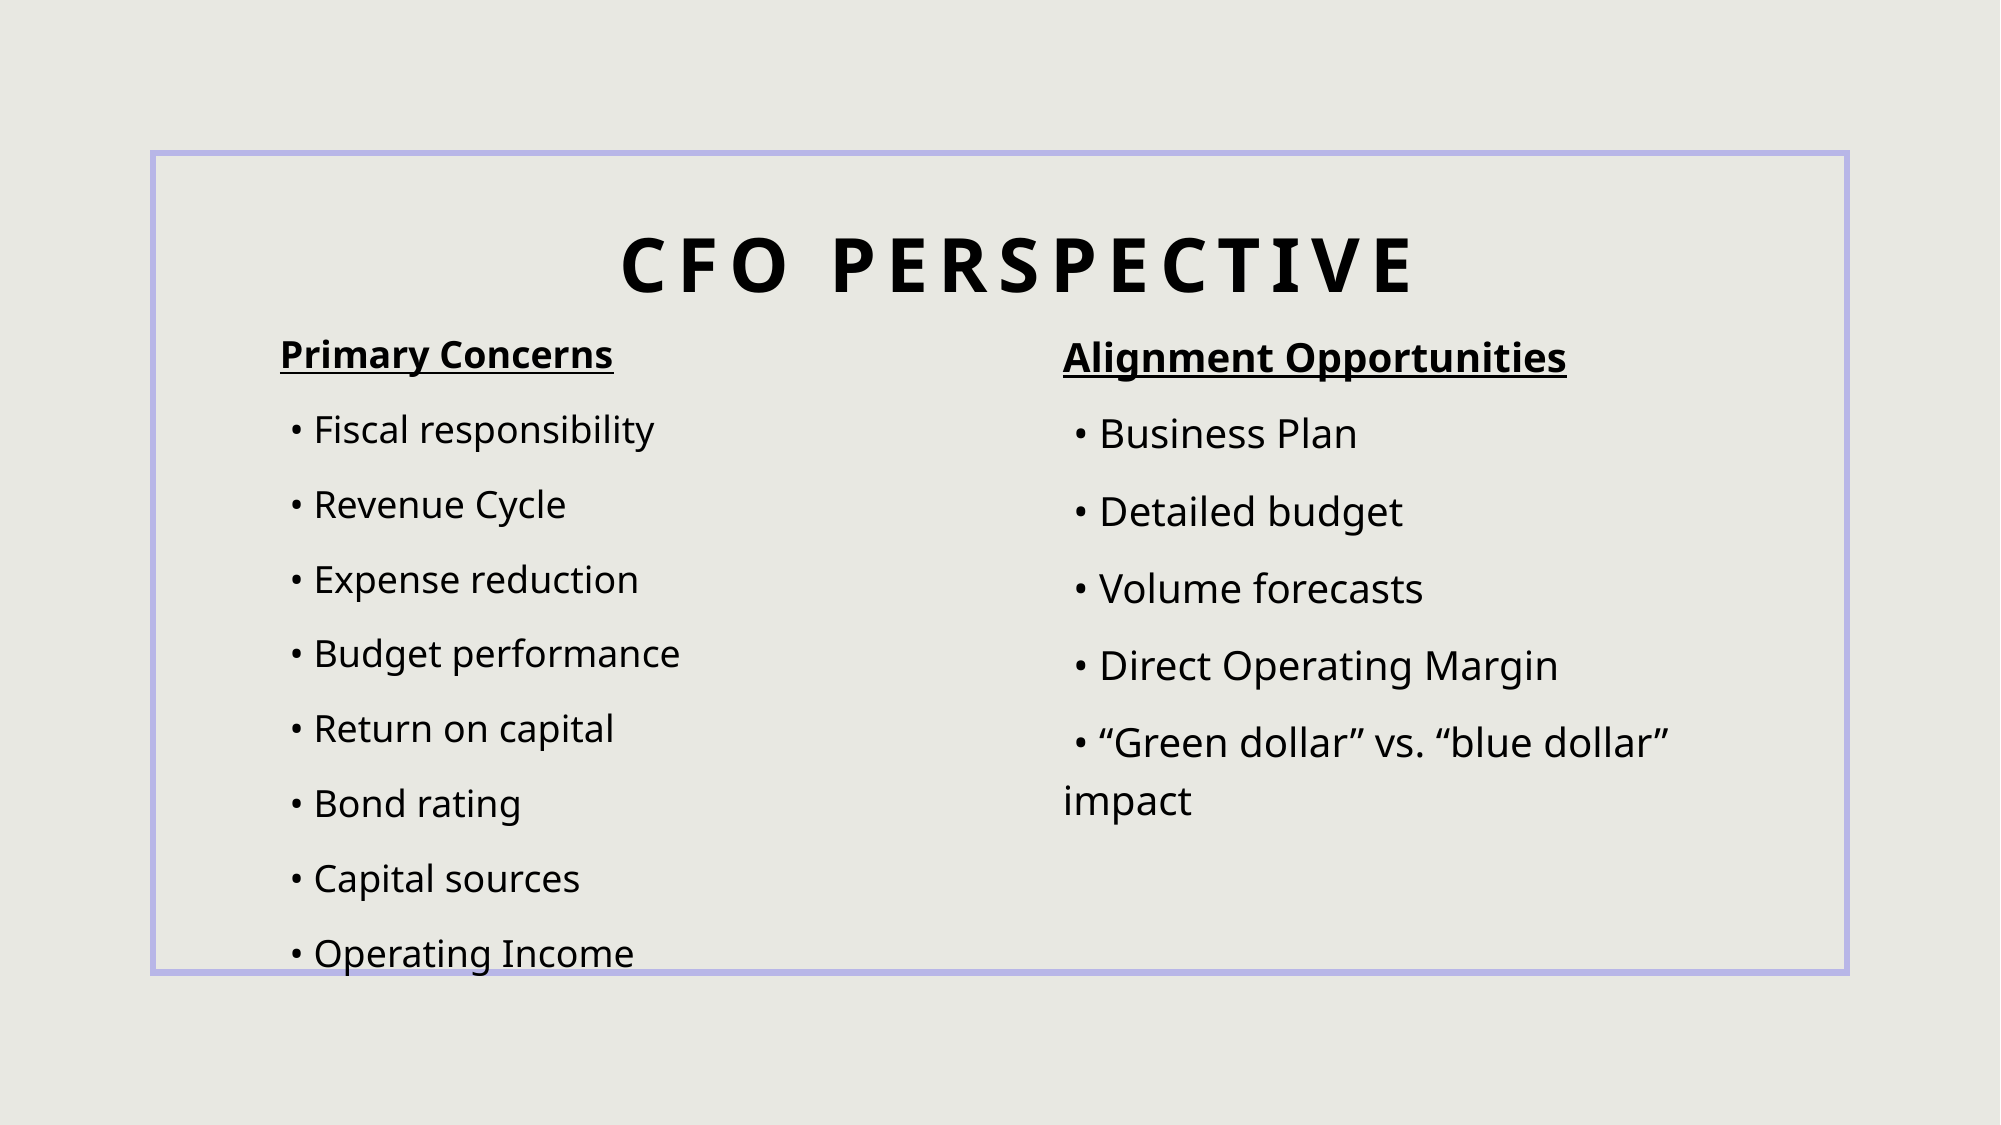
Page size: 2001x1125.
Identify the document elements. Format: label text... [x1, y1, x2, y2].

list Alignment Opportunities • Business Plan • Detailed budget • Volume forecasts • Direct Operating Margin • “Green dollar” vs. “blue dollar” impact [1047, 314, 1735, 834]
list Primary Concerns • Fiscal responsibility • Revenue Cycle • Expense reduction • Budget performance • Return on capital • Bond rating • Capital sources • Operating Income [265, 314, 1231, 917]
title CFO Perspective [265, 145, 1769, 315]
